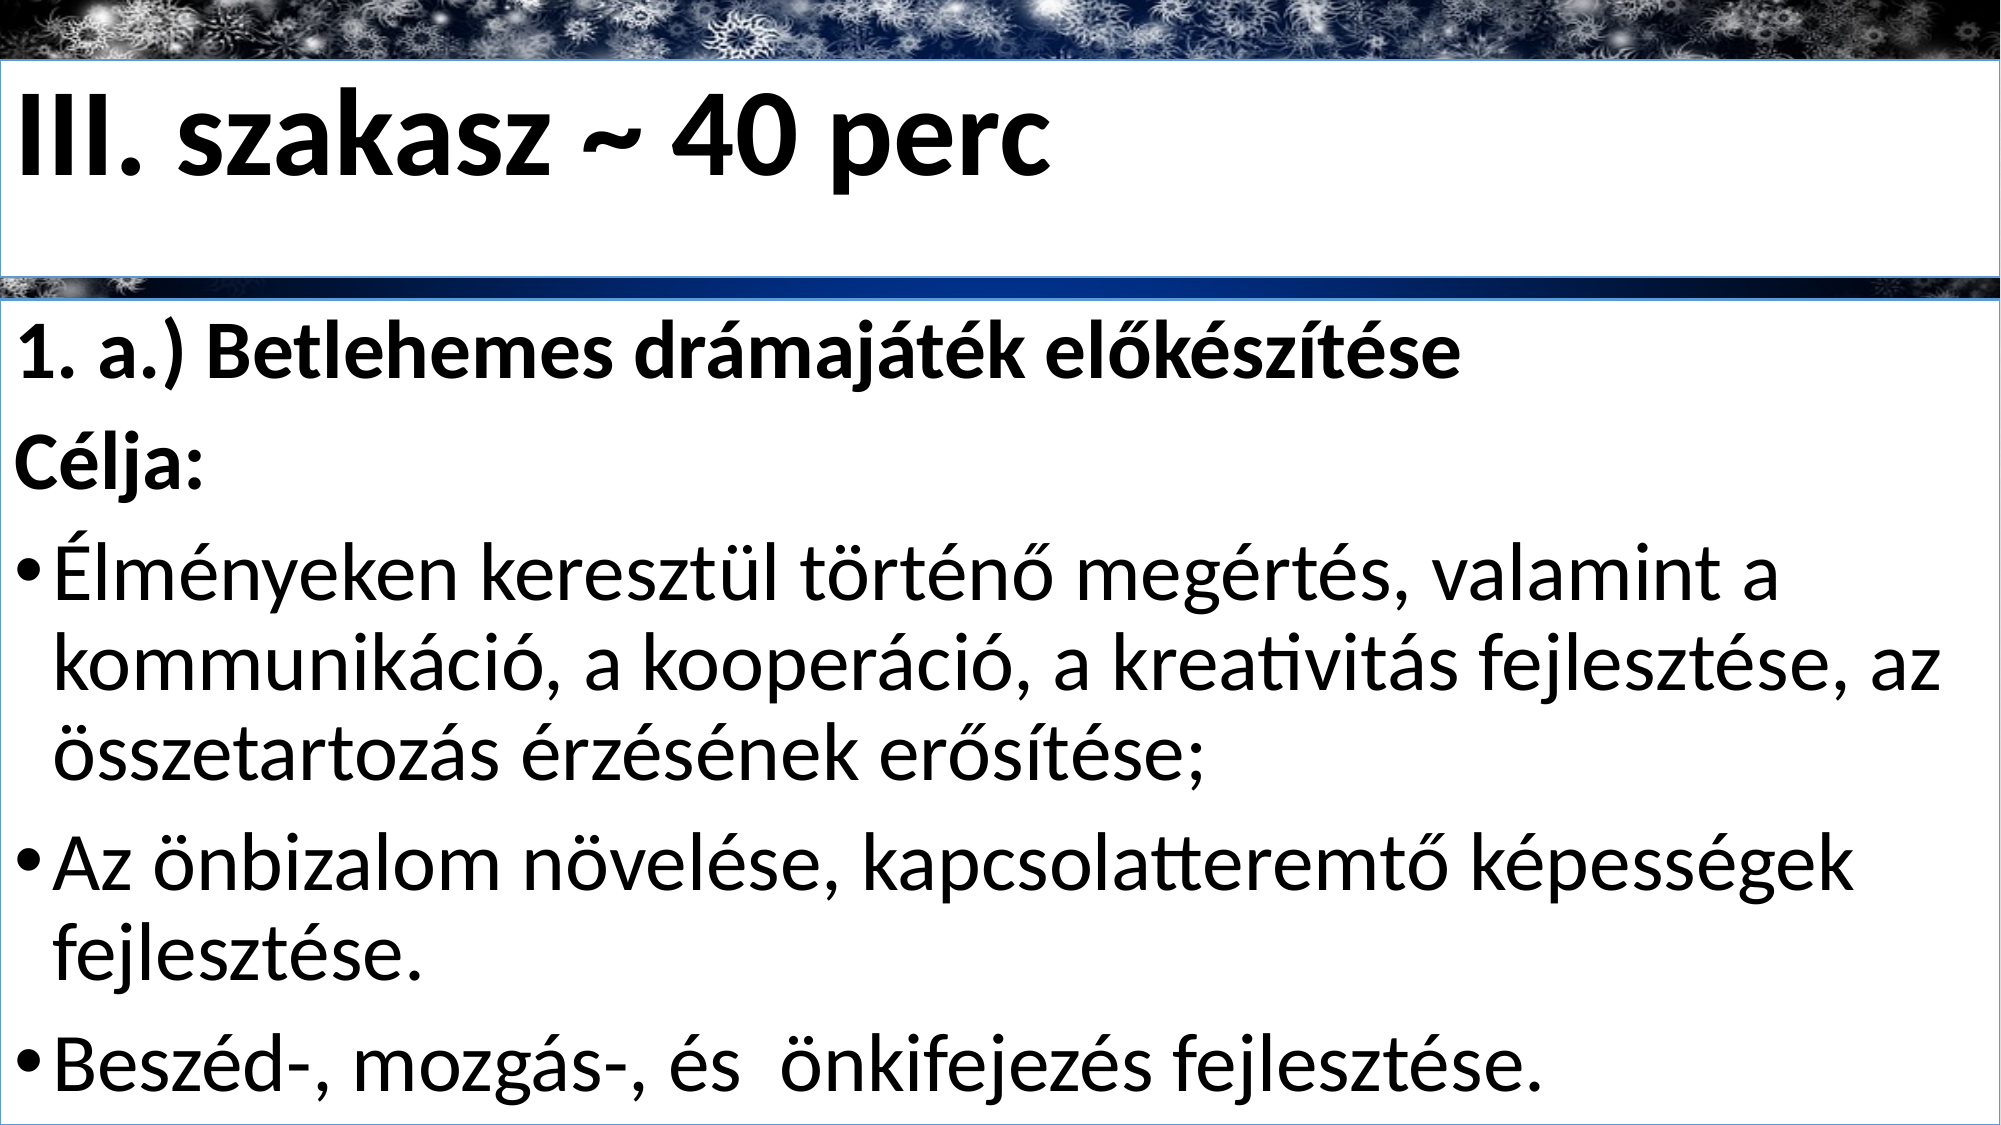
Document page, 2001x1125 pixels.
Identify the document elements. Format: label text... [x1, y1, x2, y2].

picture [0, 0, 2001, 1125]
text_box 1. a.) Betlehemes drámajáték előkészítése Célja: Élményeken keresztül történő megértés, valamint a kommunikáció, a kooperáció, a kreativitás fejlesztése, az összetartozás érzésének erősítése; Az önbizalom növelése, kapcsolatteremtő képességek fejlesztése. Beszéd-, mozgás-, és önkifejezés fejlesztése. [0, 298, 2000, 1125]
text_box III. szakasz ~ 40 perc [0, 59, 2000, 278]
